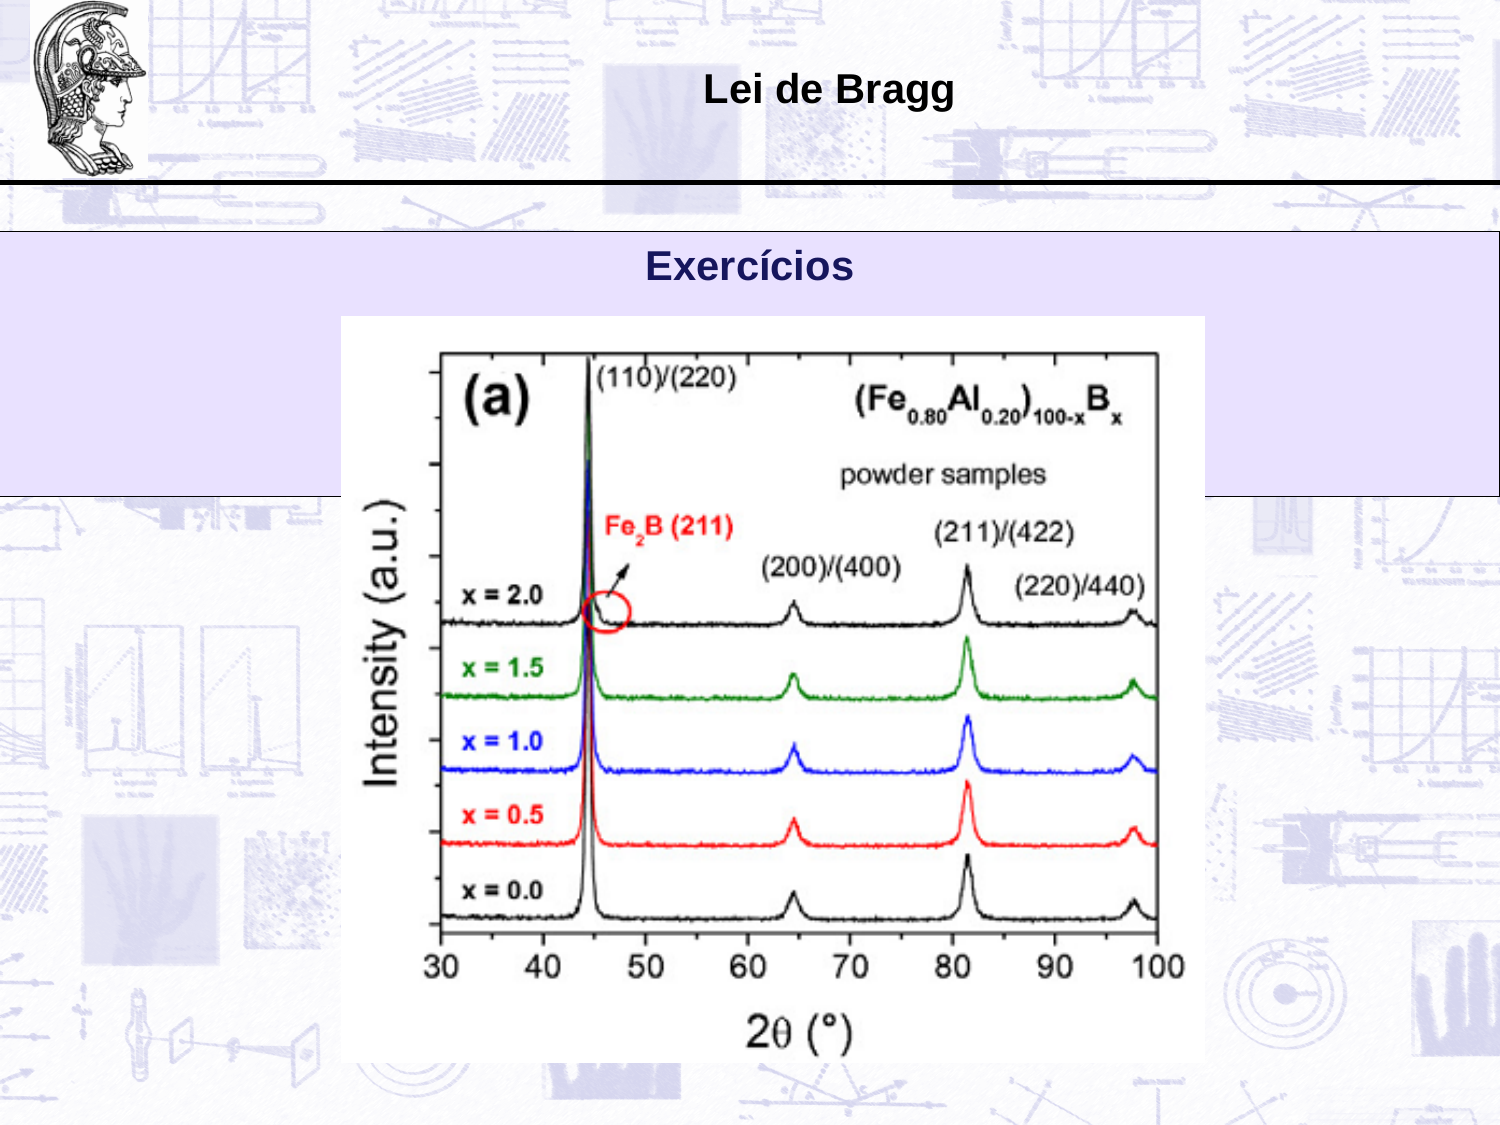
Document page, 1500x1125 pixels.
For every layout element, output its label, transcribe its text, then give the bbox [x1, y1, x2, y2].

picture [30, 0, 149, 179]
text_box Exercícios [0, 231, 1500, 497]
picture [341, 315, 1205, 1064]
text_box Lei de Bragg [688, 54, 972, 120]
